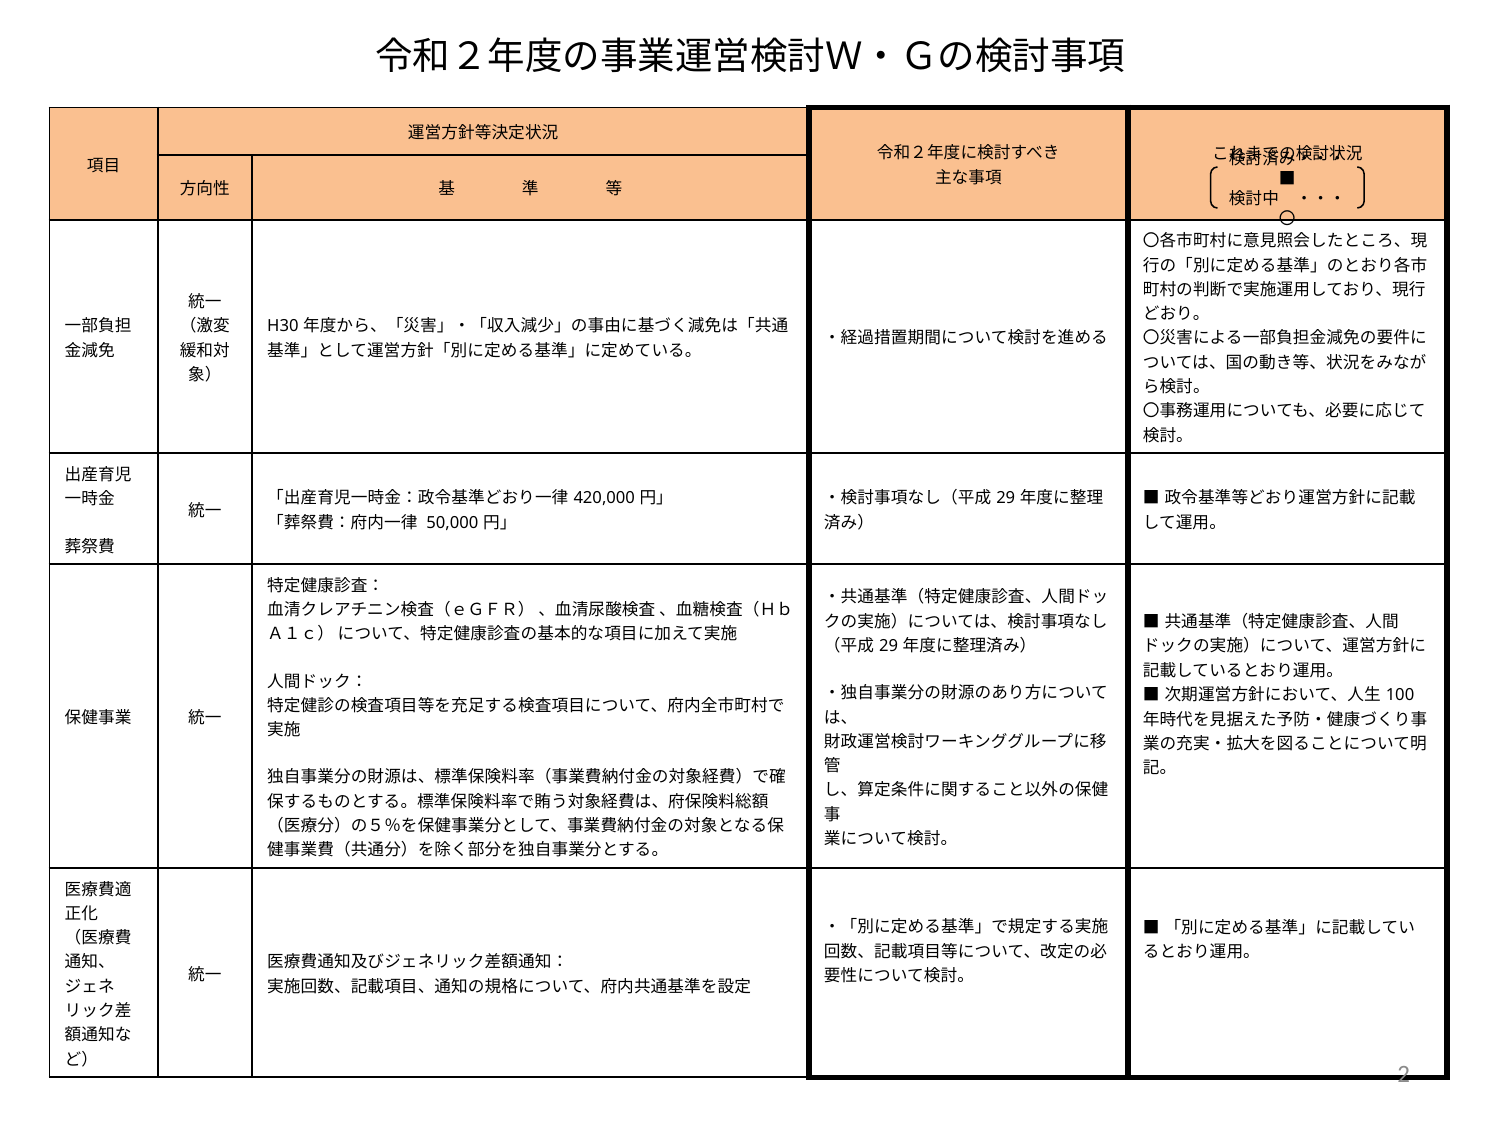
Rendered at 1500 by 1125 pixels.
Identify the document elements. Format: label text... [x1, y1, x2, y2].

table_cell ・経過措置期間について検討を進める [812, 221, 1125, 452]
text_box 検討済み・・・■ 検討中 ・・・〇 [1209, 166, 1365, 209]
table_cell 医療費通知及びジェネリック差額通知： 実施回数、記載項目、通知の規格について、府内共通基準を設定 [253, 869, 806, 1076]
table_cell 一部負担金減免 [50, 221, 157, 452]
table_cell ・「別に定める基準」で規定する実施回数、記載項目等について、改定の必要性について検討。 [812, 869, 1125, 1075]
table_cell 出産育児一時金 葬祭費 [50, 454, 157, 563]
table_cell 基 準 等 [253, 156, 806, 219]
table_cell 保健事業 [50, 565, 157, 867]
table_header これまでの検討状況 [1131, 110, 1444, 219]
table_cell ・共通基準（特定健康診査、人間ドックの実施）については、検討事項なし（平成29年度に整理済み） ・独自事業分の財源のあり方については、 財政運営検討ワーキンググループに移管 し、算定条件に関すること以外の保健事 業について検討。 [812, 565, 1125, 867]
table_cell 統一 （激変緩和対象） [159, 221, 251, 452]
table_cell 統一 [159, 869, 251, 1076]
table_cell ■政令基準等どおり運営方針に記載して運用。 [1131, 454, 1444, 563]
table_cell ■共通基準（特定健康診査、人間ドックの実施）について、運営方針に記載しているとおり運用。 ■次期運営方針において、人生100年時代を見据えた予防・健康づくり事業の充実・拡大を図ることについて明記。 [1131, 565, 1444, 867]
table_cell 方向性 [159, 156, 251, 219]
table_cell H30年度から、「災害」・「収入減少」の事由に基づく減免は「共通基準」として運営方針「別に定める基準」に定めている。 [253, 221, 806, 452]
table_cell 統一 [159, 565, 251, 867]
title 令和２年度の事業運営検討Ｗ・Ｇの検討事項 [29, 19, 1471, 91]
slide_number 2 [1074, 1042, 1425, 1103]
table_cell 「出産育児一時金：政令基準どおり一律420,000円」 「葬祭費：府内一律 50,000円」 [253, 454, 806, 563]
table_cell 〇各市町村に意見照会したところ、現行の「別に定める基準」のとおり各市町村の判断で実施運用しており、現行どおり。 〇災害による一部負担金減免の要件については、国の動き等、状況をみながら検討。 〇事務運用についても、必要に応じて検討。 [1131, 221, 1444, 452]
table_header 運営方針等決定状況 [159, 108, 806, 154]
table_cell ■「別に定める基準」に記載しているとおり運用。 [1131, 869, 1444, 1075]
table_cell 医療費適正化 （医療費通知、ジェネリック差額通知など） [50, 869, 157, 1076]
table_header 項目 [50, 108, 157, 219]
table_cell 統一 [159, 454, 251, 563]
table_cell 特定健康診査： 血清クレアチニン検査（ｅＧＦＲ） 、血清尿酸検査 、血糖検査（ＨｂＡ１ｃ） について、特定健康診査の基本的な項目に加えて実施 人間ドック： 特定健診の検査項目等を充足する検査項目について、府内全市町村で実施 独自事業分の財源は、標準保険料率（事業費納付金の対象経費）で確保するものとする。標準保険料率で賄う対象経費は、府保険料総額（医療分）の５％を保健事業分として、事業費納付金の対象となる保健事業費（共通分）を除く部分を独自事業分とする。 [253, 565, 806, 867]
table_cell ・検討事項なし（平成29年度に整理済み） [812, 454, 1125, 563]
table_header 令和２年度に検討すべき 主な事項 [812, 110, 1125, 219]
